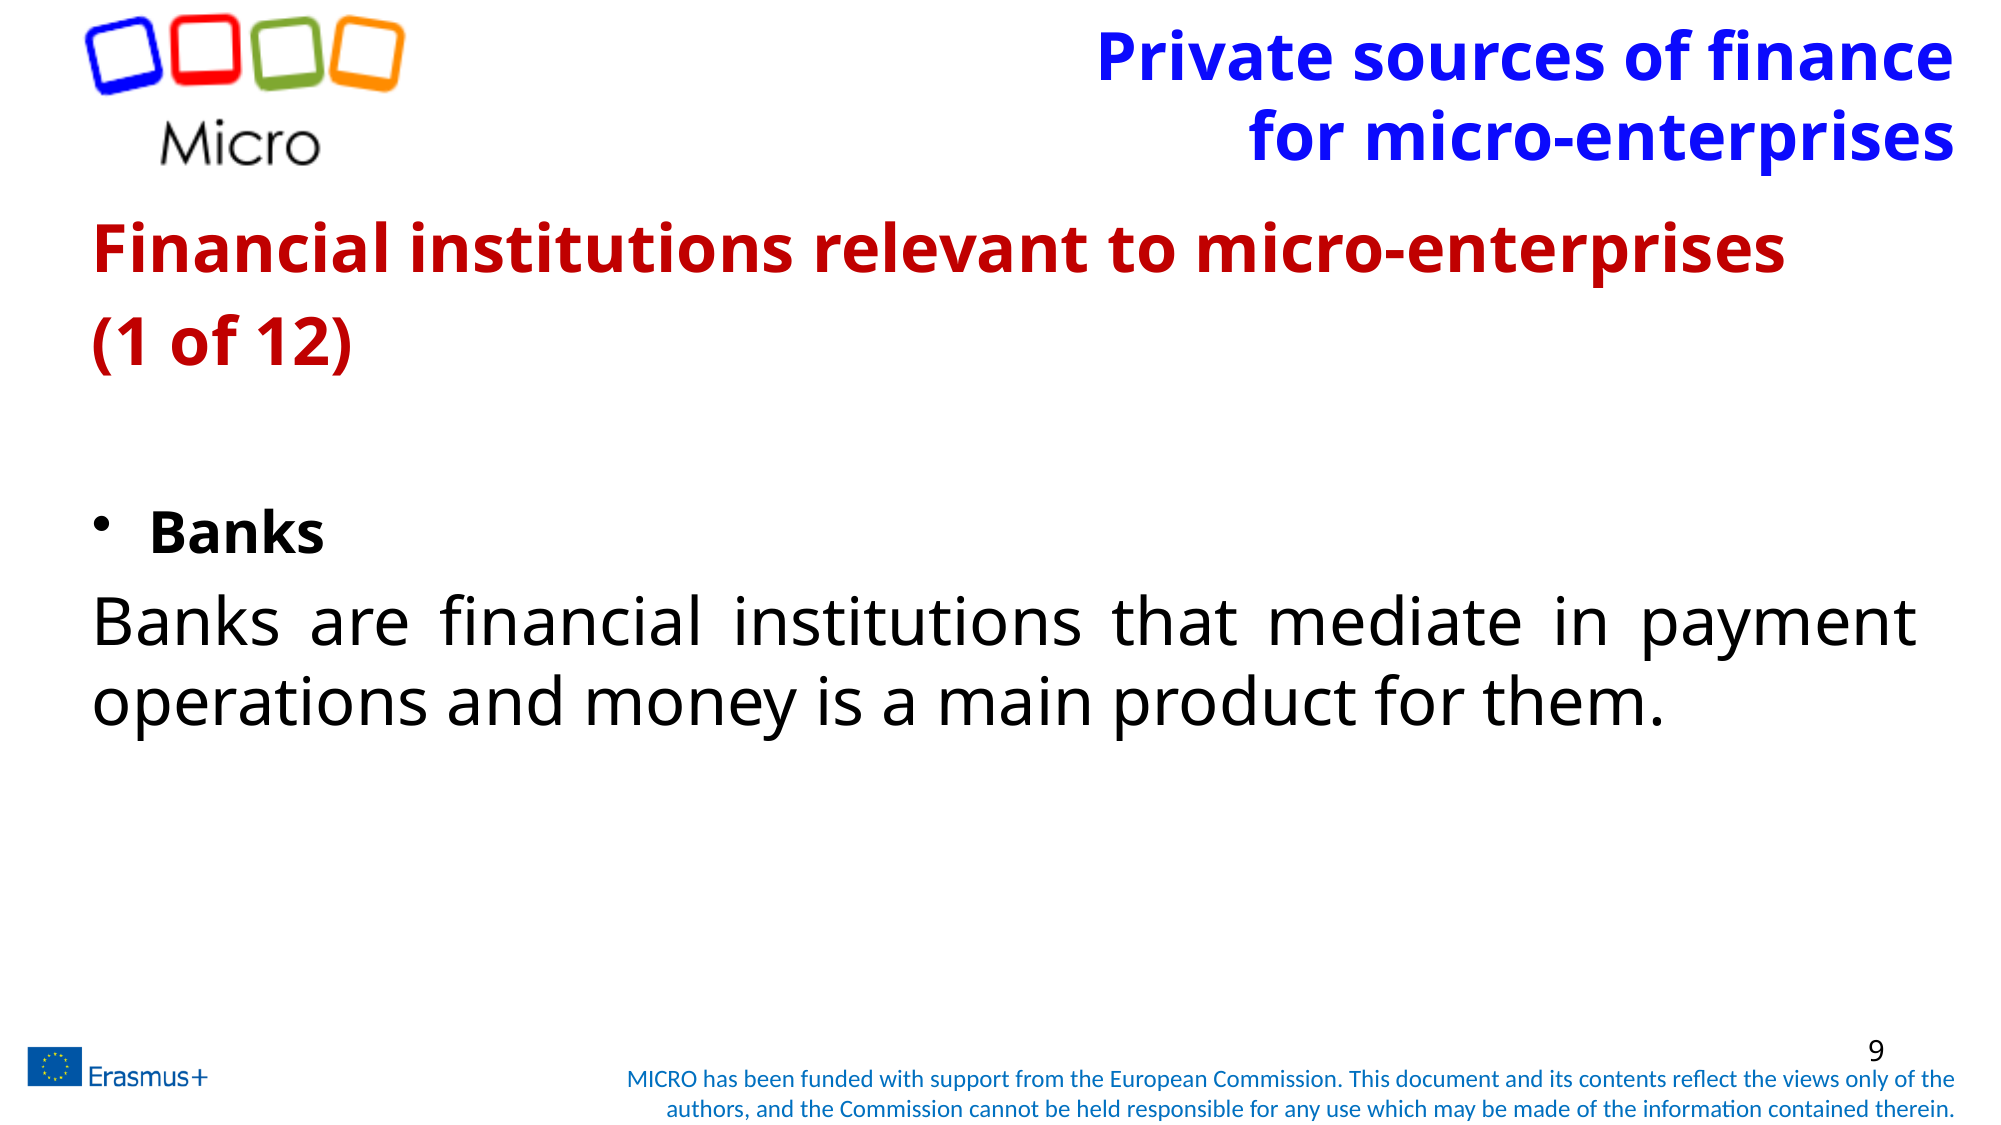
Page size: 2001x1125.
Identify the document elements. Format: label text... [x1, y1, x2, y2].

list Financial institutions relevant to micro-enterprises (1 of 12) Banks Banks are financial institutions that mediate in payment operations and money is a main product for them. [76, 198, 1935, 1036]
picture [27, 1046, 208, 1087]
picture [0, 0, 486, 190]
title Private sources of finance for micro-enterprises [170, 0, 1971, 188]
slide_number 9 [1433, 1024, 1900, 1103]
